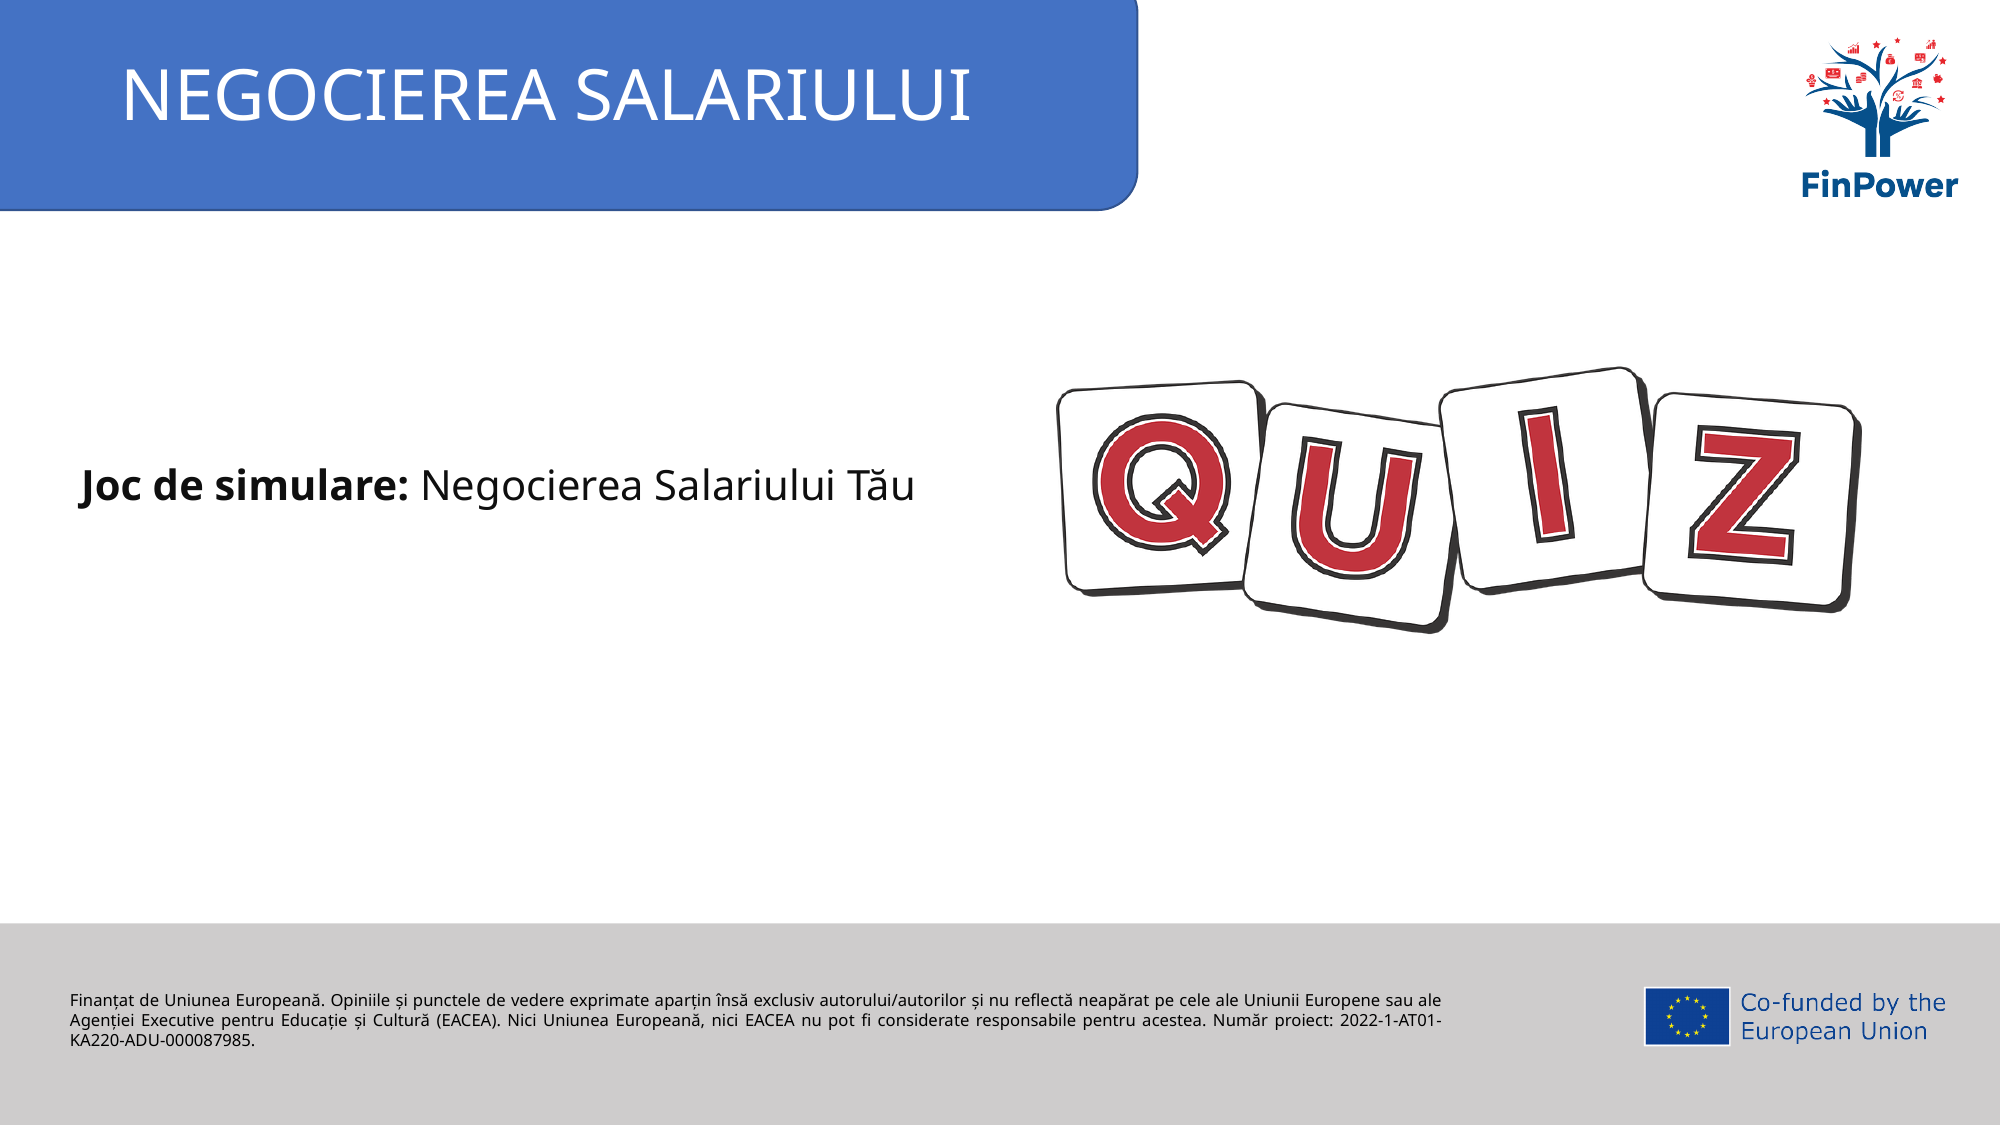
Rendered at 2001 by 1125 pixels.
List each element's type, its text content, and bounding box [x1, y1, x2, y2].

picture [1799, 28, 1961, 207]
picture [1056, 298, 1863, 702]
text_box Joc de simulare: Negocierea Salariului Tău [65, 450, 1051, 516]
text_box NEGOCIEREA SALARIULUI [0, 0, 1138, 211]
text_box [0, 923, 2000, 1125]
footer Finanțat de Uniunea Europeană. Opiniile și punctele de vedere exprimate aparțin însă exclusiv autorului/autorilor și nu reflectă neapărat pe cele ale Uniunii Europene sau ale Agenției Executive pentru Educație și Cultură (EACEA). Nici Uniunea Europeană, nici EACEA nu pot fi considerate responsabile pentru acestea. Număr proiect: 2022-1-AT01-KA220-ADU-000087985. [55, 983, 1460, 1077]
picture [1626, 968, 1974, 1064]
